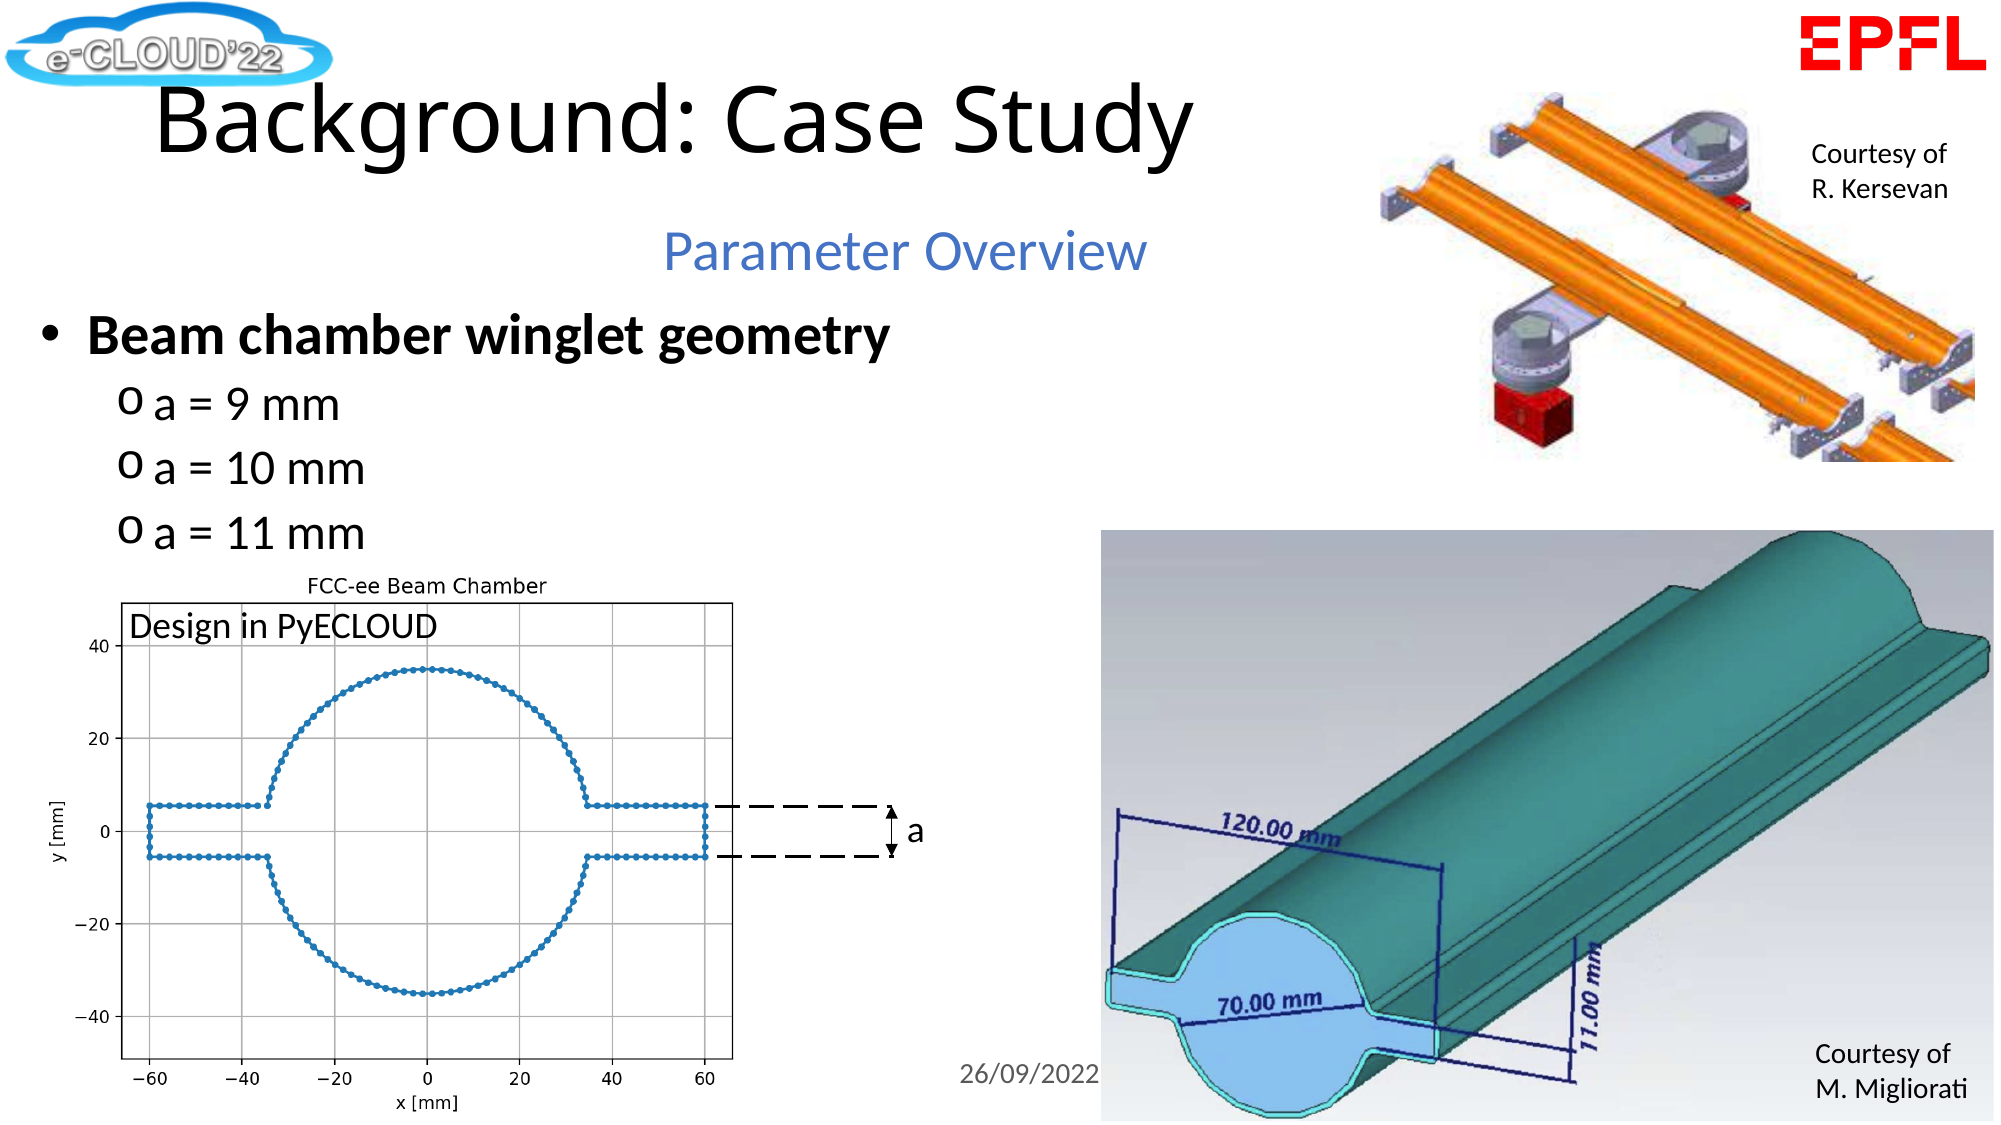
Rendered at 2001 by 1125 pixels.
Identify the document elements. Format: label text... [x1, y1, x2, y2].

text_box a [892, 797, 940, 858]
picture [0, 0, 337, 88]
title Background: Case Study [137, 14, 1863, 212]
list Parameter Overview Beam chamber winglet geometry a = 9 mm a = 10 mm a = 11 mm [25, 212, 1787, 986]
text_box E-CLOUD’22 Workshop 26/09/2022 [811, 1047, 1101, 1098]
picture [1101, 530, 1994, 1121]
picture [23, 532, 811, 1124]
picture [1783, 0, 2000, 87]
picture [1380, 92, 1975, 462]
